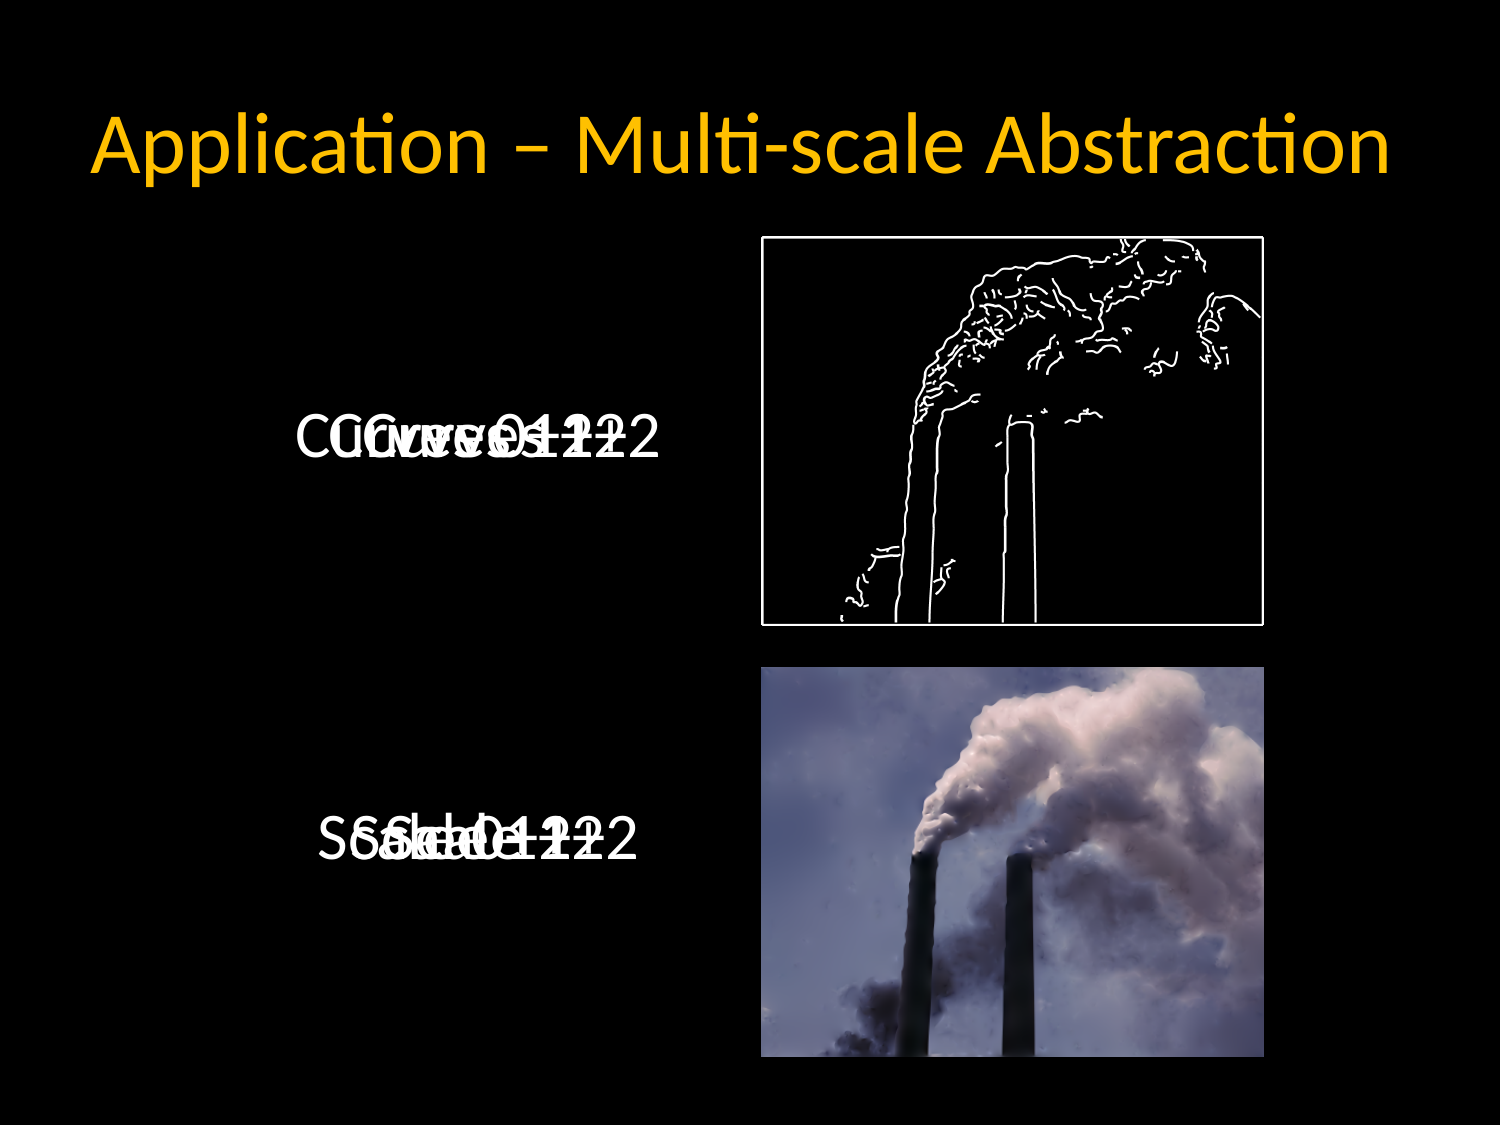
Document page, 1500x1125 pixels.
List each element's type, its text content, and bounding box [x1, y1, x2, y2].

title Application – Multi-scale Abstraction [75, 45, 1425, 233]
text_box Scale 0+1+2 [248, 785, 709, 881]
picture [761, 667, 1264, 1057]
picture [761, 235, 1264, 626]
text_box Curves 0+1+2 [248, 383, 709, 479]
